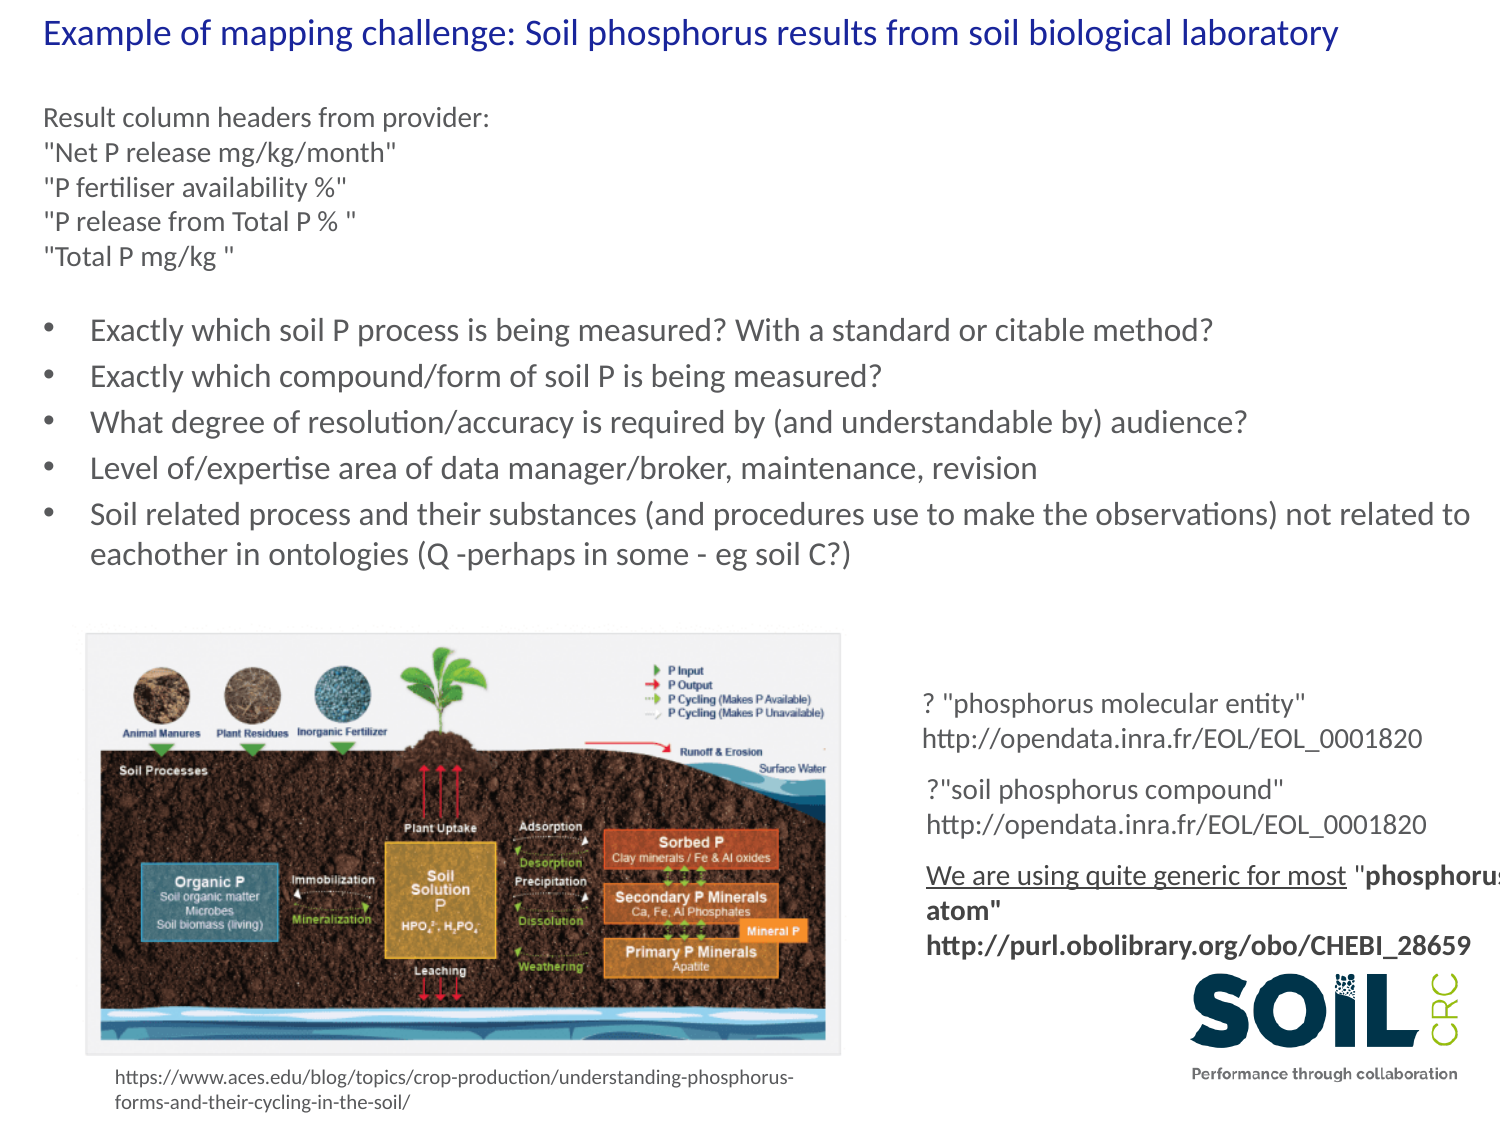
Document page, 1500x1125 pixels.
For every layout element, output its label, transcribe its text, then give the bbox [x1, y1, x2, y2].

picture [71, 620, 850, 1056]
text_box https://www.aces.edu/blog/topics/crop-production/understanding-phosphorus-forms-and-their-cycling-in-the-soil/ [100, 1056, 862, 1122]
text_box We are using quite generic for most "phosphorus atom" http://purl.obolibrary.org/obo/CHEBI_28659 [910, 848, 1500, 969]
text_box Example of mapping challenge: Soil phosphorus results from soil biological laboratory Result column headers from provider: "Net P release mg/kg/month" "P fertiliser availability %" "P release from Total P % " "Total P mg/kg " Exactly which soil P process is being measured? With a standard or citable method? Exactly which compound/form of soil P is being measured? What degree of resolution/accuracy is required by (and understandable by) audience? Level of/expertise area of data manager/broker, maintenance, revision Soil related process and their substances (and procedures use to make the observations) not related to eachother in ontologies (Q -perhaps in some - eg soil C?) [28, 0, 1500, 626]
text_box ?"soil phosphorus compound" http://opendata.inra.fr/EOL/EOL_0001820 [910, 762, 1500, 848]
text_box ? "phosphorus molecular entity" http://opendata.inra.fr/EOL/EOL_0001820 [906, 677, 1500, 762]
